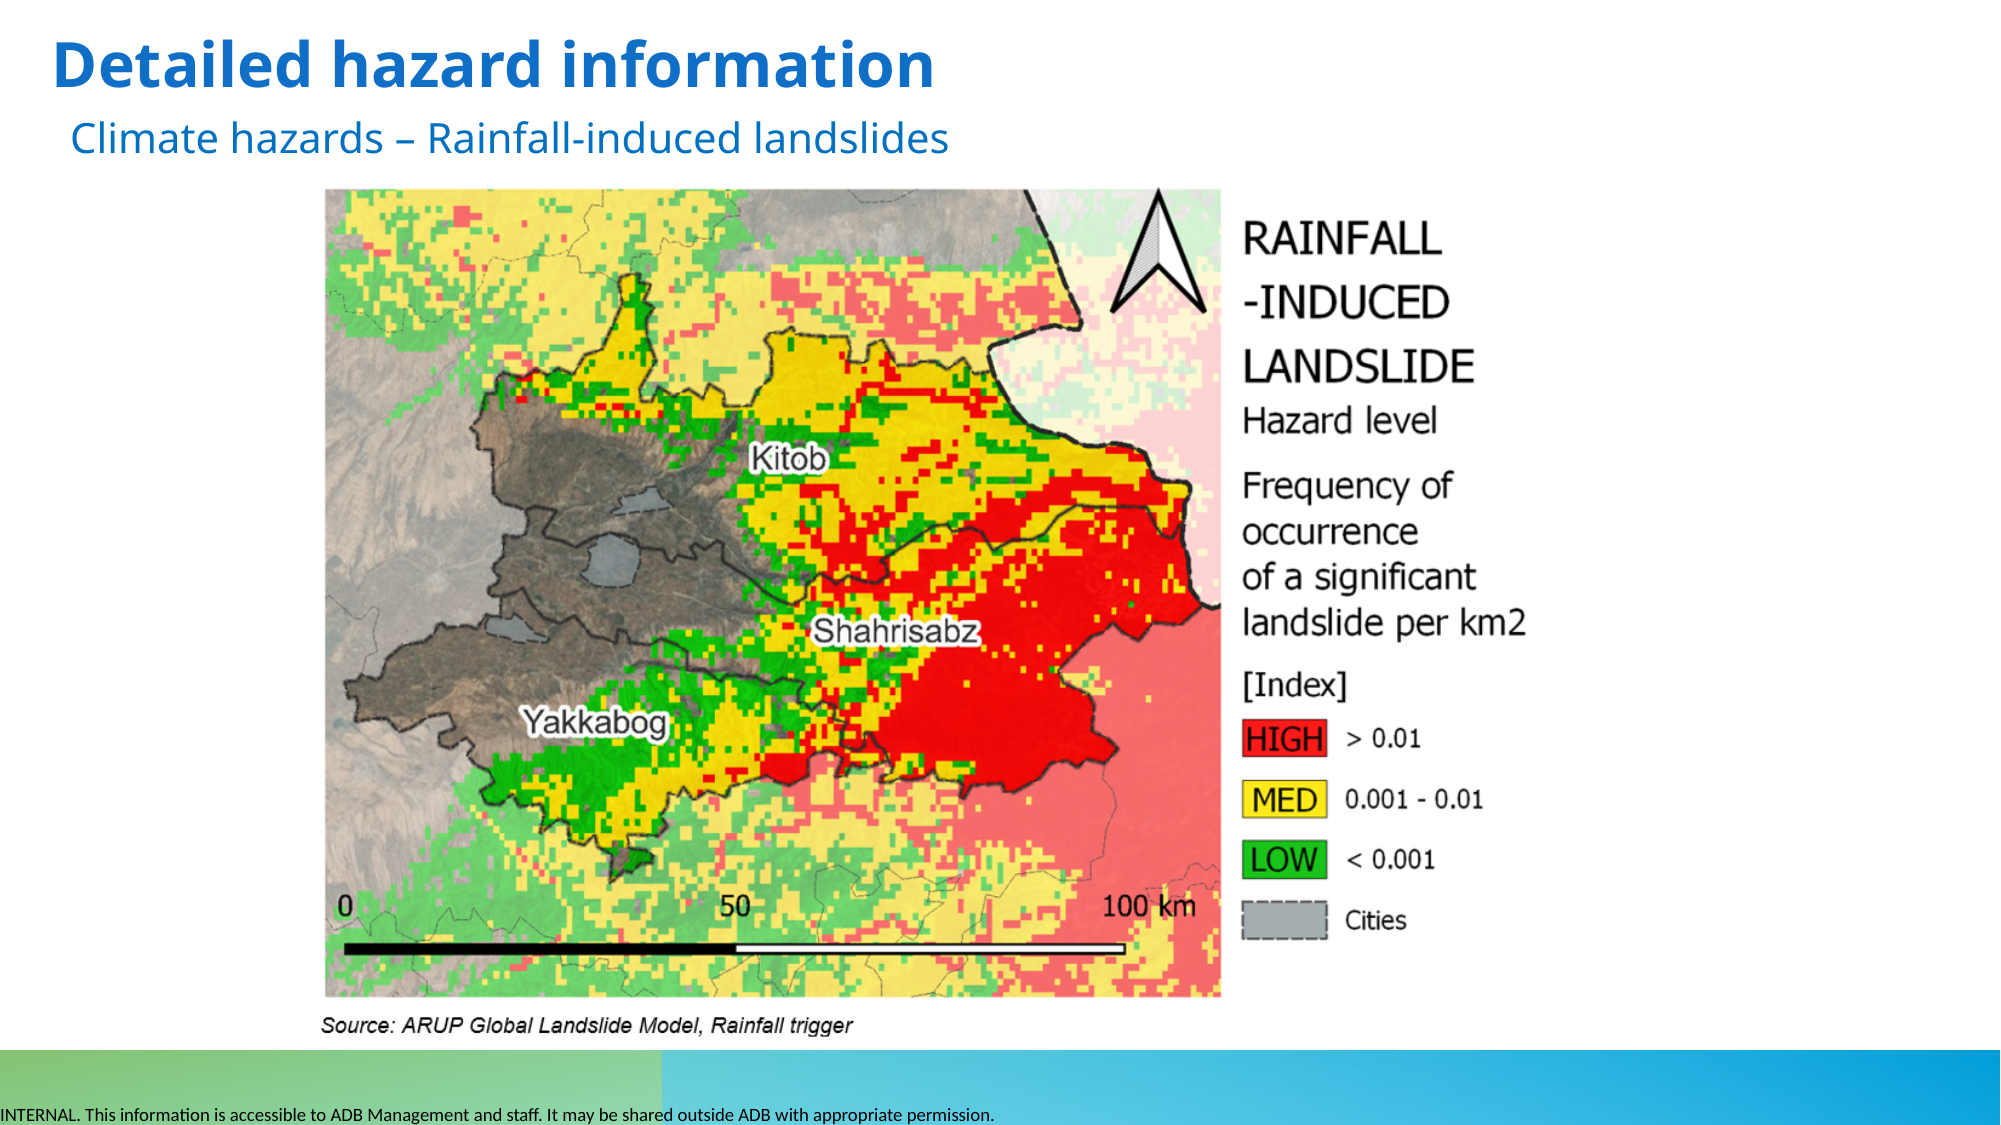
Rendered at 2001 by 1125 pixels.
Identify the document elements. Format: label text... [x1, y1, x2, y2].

text_box Climate hazards – Rainfall-induced landslides [55, 104, 1464, 170]
picture [320, 183, 1550, 1044]
text_box Detailed hazard information [37, 17, 1961, 108]
